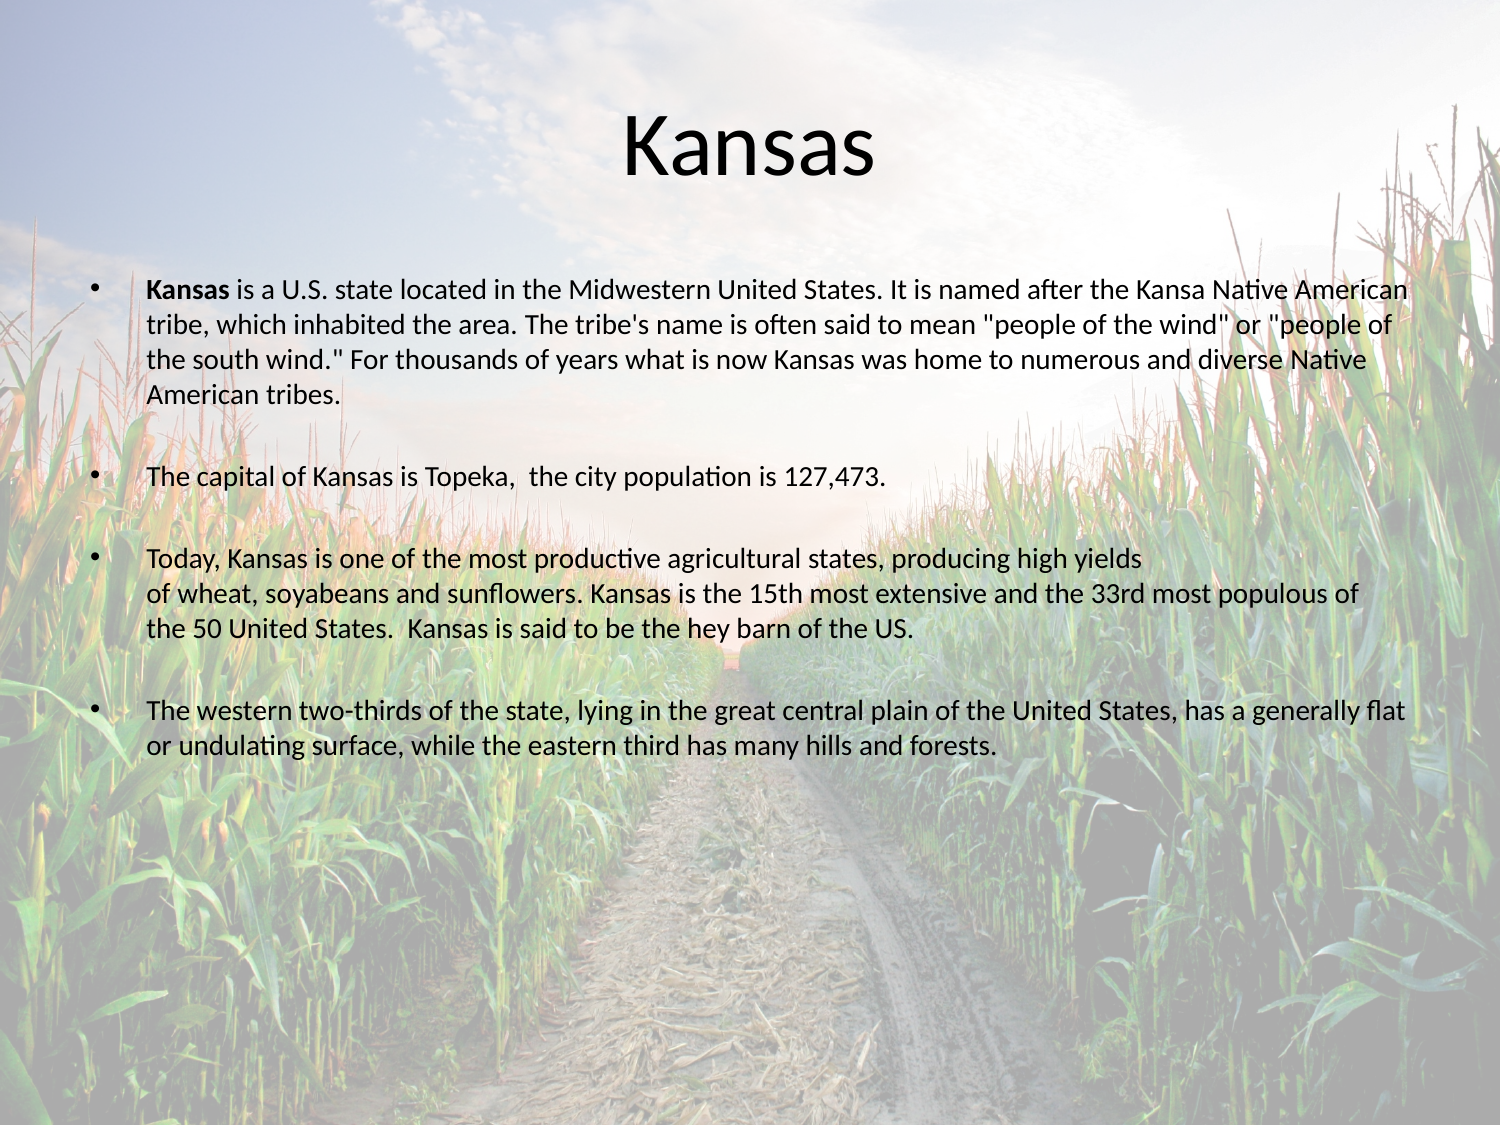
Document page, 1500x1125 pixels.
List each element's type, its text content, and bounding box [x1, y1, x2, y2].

title Kansas [75, 45, 1425, 233]
list Kansas is a U.S. state located in the Midwestern United States. It is named after the Kansa Native American tribe, which inhabited the area. The tribe's name is often said to mean "people of the wind" or "people of the south wind." For thousands of years what is now Kansas was home to numerous and diverse Native American tribes. The capital of Kansas is Topeka, the city population is 127,473. Today, Kansas is one of the most productive agricultural states, producing high yields of wheat, soyabeans and sunflowers. Kansas is the 15th most extensive and the 33rd most populous of the 50 United States. Kansas is said to be the hey barn of the US. The western two-thirds of the state, lying in the great central plain of the United States, has a generally flat or undulating surface, while the eastern third has many hills and forests. [75, 262, 1425, 1005]
